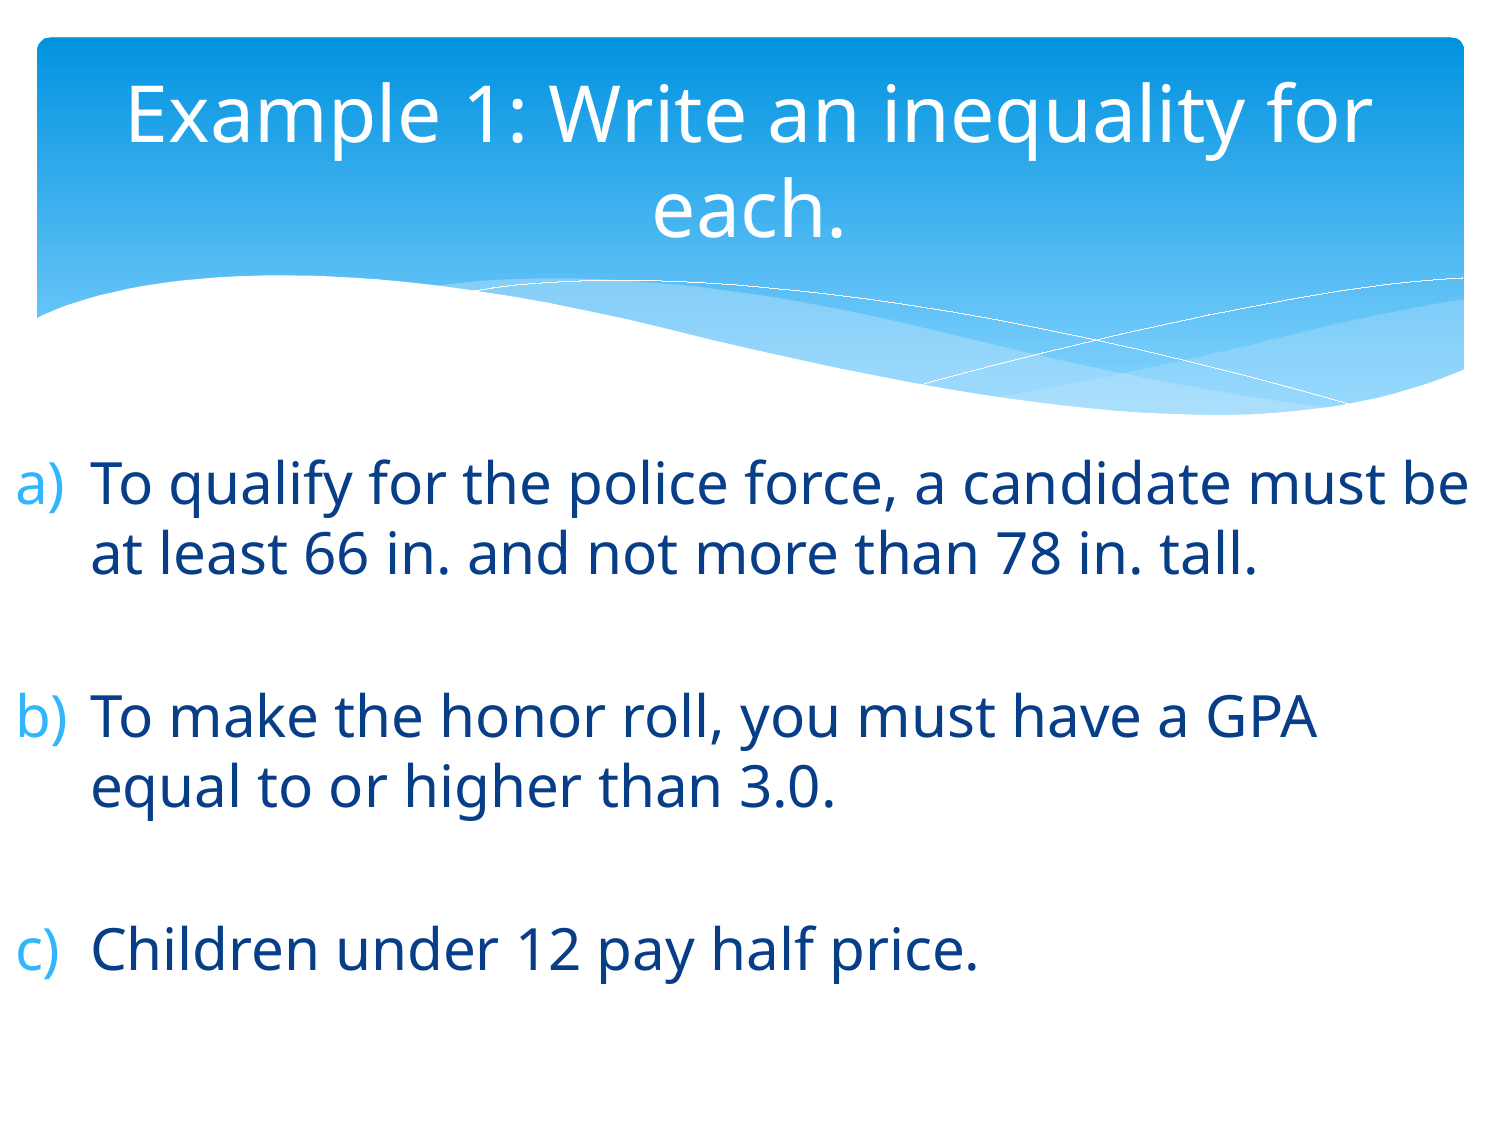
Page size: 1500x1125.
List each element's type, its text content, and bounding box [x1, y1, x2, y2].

title Example 1: Write an inequality for each. [37, 55, 1463, 261]
list To qualify for the police force, a candidate must be at least 66 in. and not more than 78 in. tall. To make the honor roll, you must have a GPA equal to or higher than 3.0. Children under 12 pay half price. [0, 438, 1500, 1125]
